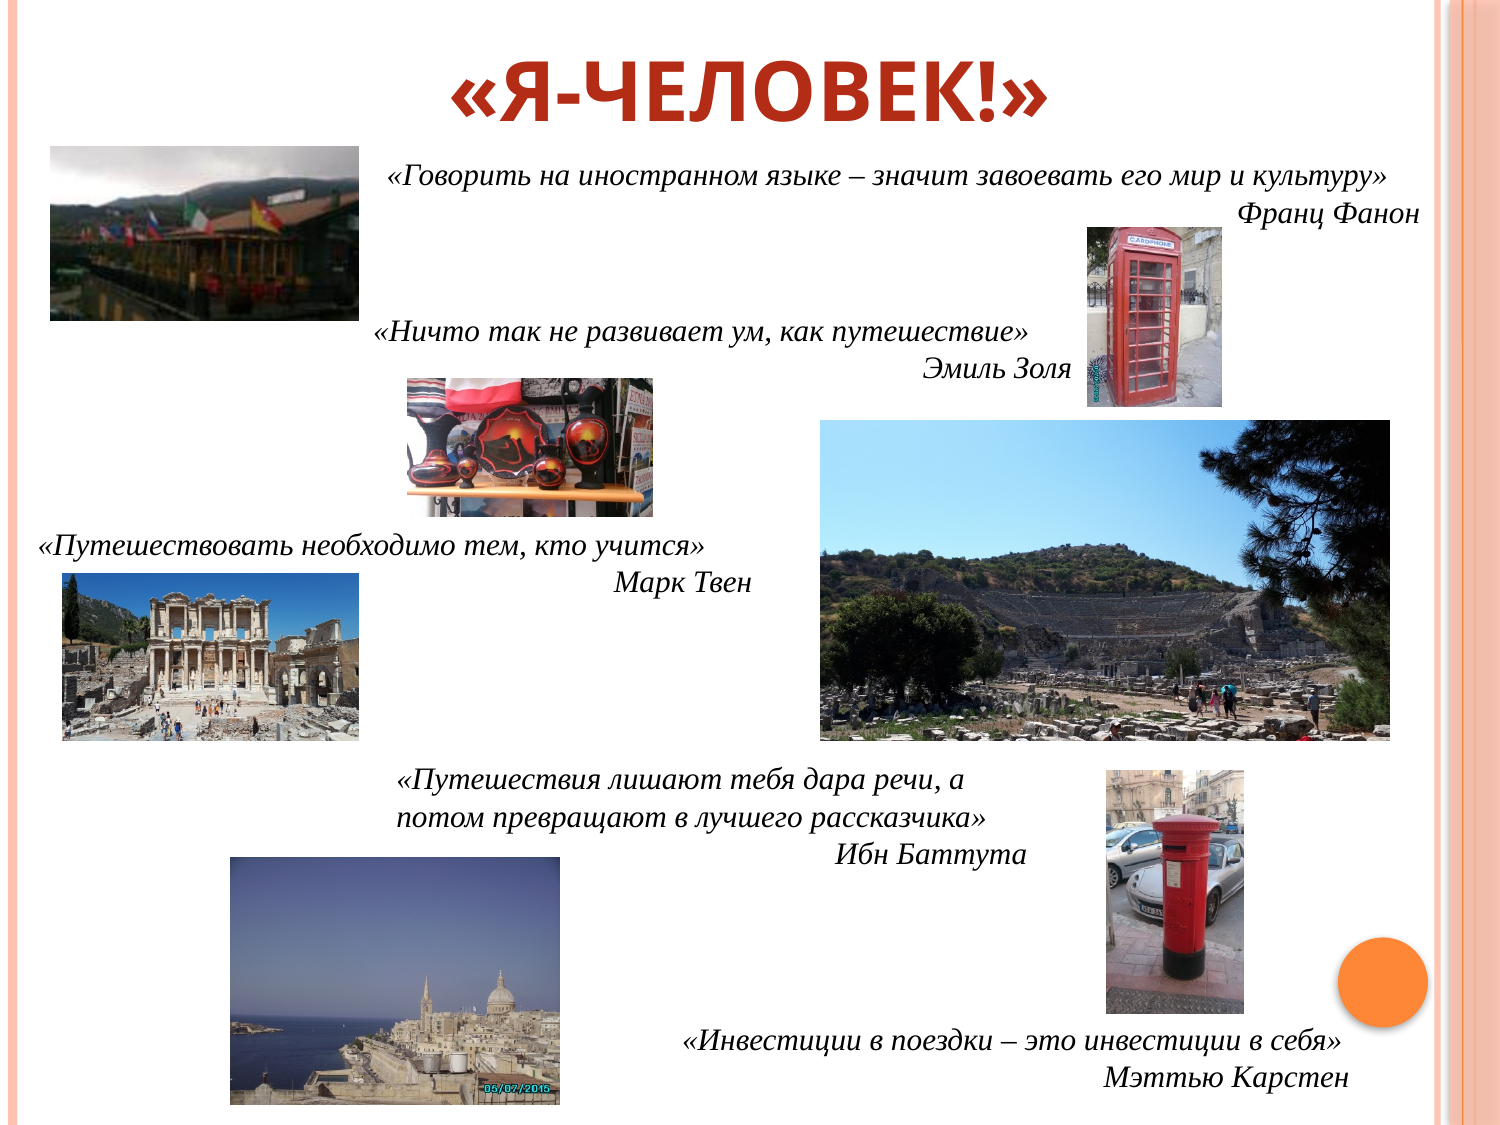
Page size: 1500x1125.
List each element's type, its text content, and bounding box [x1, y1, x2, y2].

text_box «Путешествия лишают тебя дара речи, а потом превращают в лучшего рассказчика» Ибн Баттута [381, 751, 1043, 879]
text_box «Путешествовать необходимо тем, кто учится» Марк Твен [22, 516, 767, 607]
picture [1086, 226, 1223, 407]
text_box «Говорить на иностранном языке – значит завоевать его мир и культуру» Франц Фанон [371, 146, 1435, 237]
picture [406, 377, 654, 517]
picture [49, 146, 359, 321]
text_box «Ничто так не развивает ум, как путешествие» Эмиль Золя [358, 302, 1080, 393]
text_box «Инвестиции в поездки – это инвестиции в себя» Мэттью Карстен [667, 1011, 1365, 1125]
picture [61, 573, 359, 742]
text_box «Я-ЧЕЛОВЕК!» [433, 30, 1067, 146]
picture [820, 420, 1391, 742]
picture [1106, 769, 1245, 1015]
picture [229, 857, 560, 1106]
